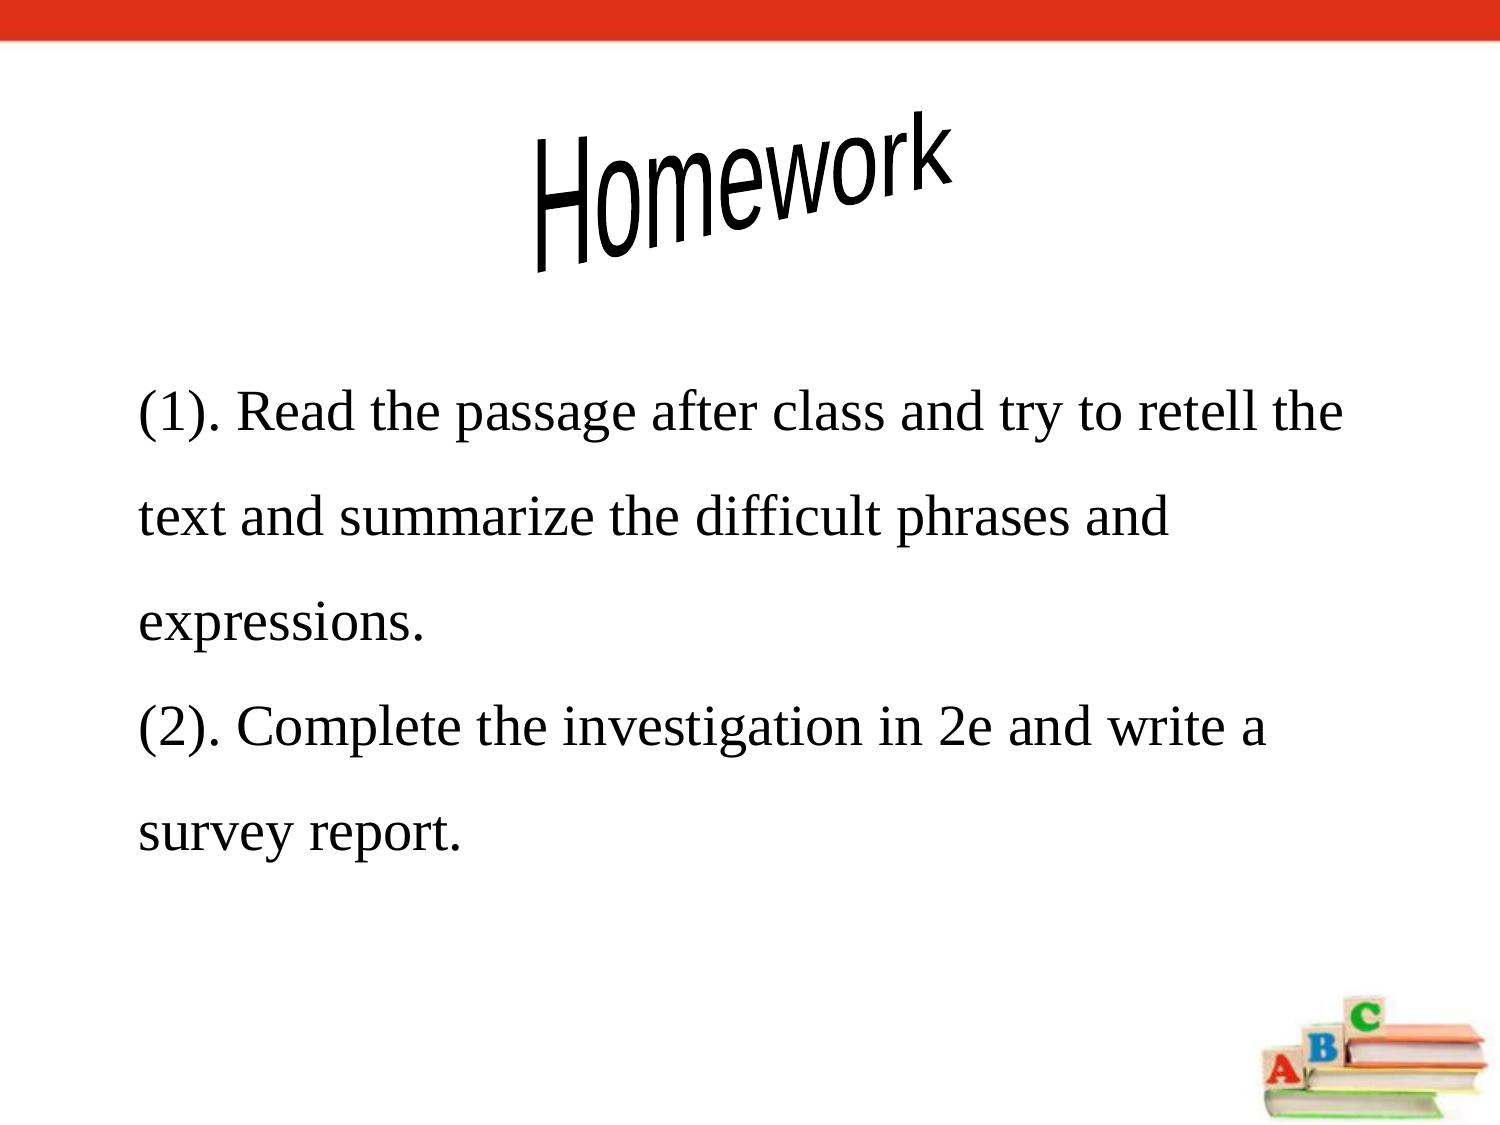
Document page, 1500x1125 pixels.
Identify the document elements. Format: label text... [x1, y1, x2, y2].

picture [0, 0, 1500, 1125]
text_box (1). Read the passage after class and try to retell the text and summarize the difficult phrases and expressions. (2). Complete the investigation in 2e and write a survey report. [123, 302, 1400, 870]
